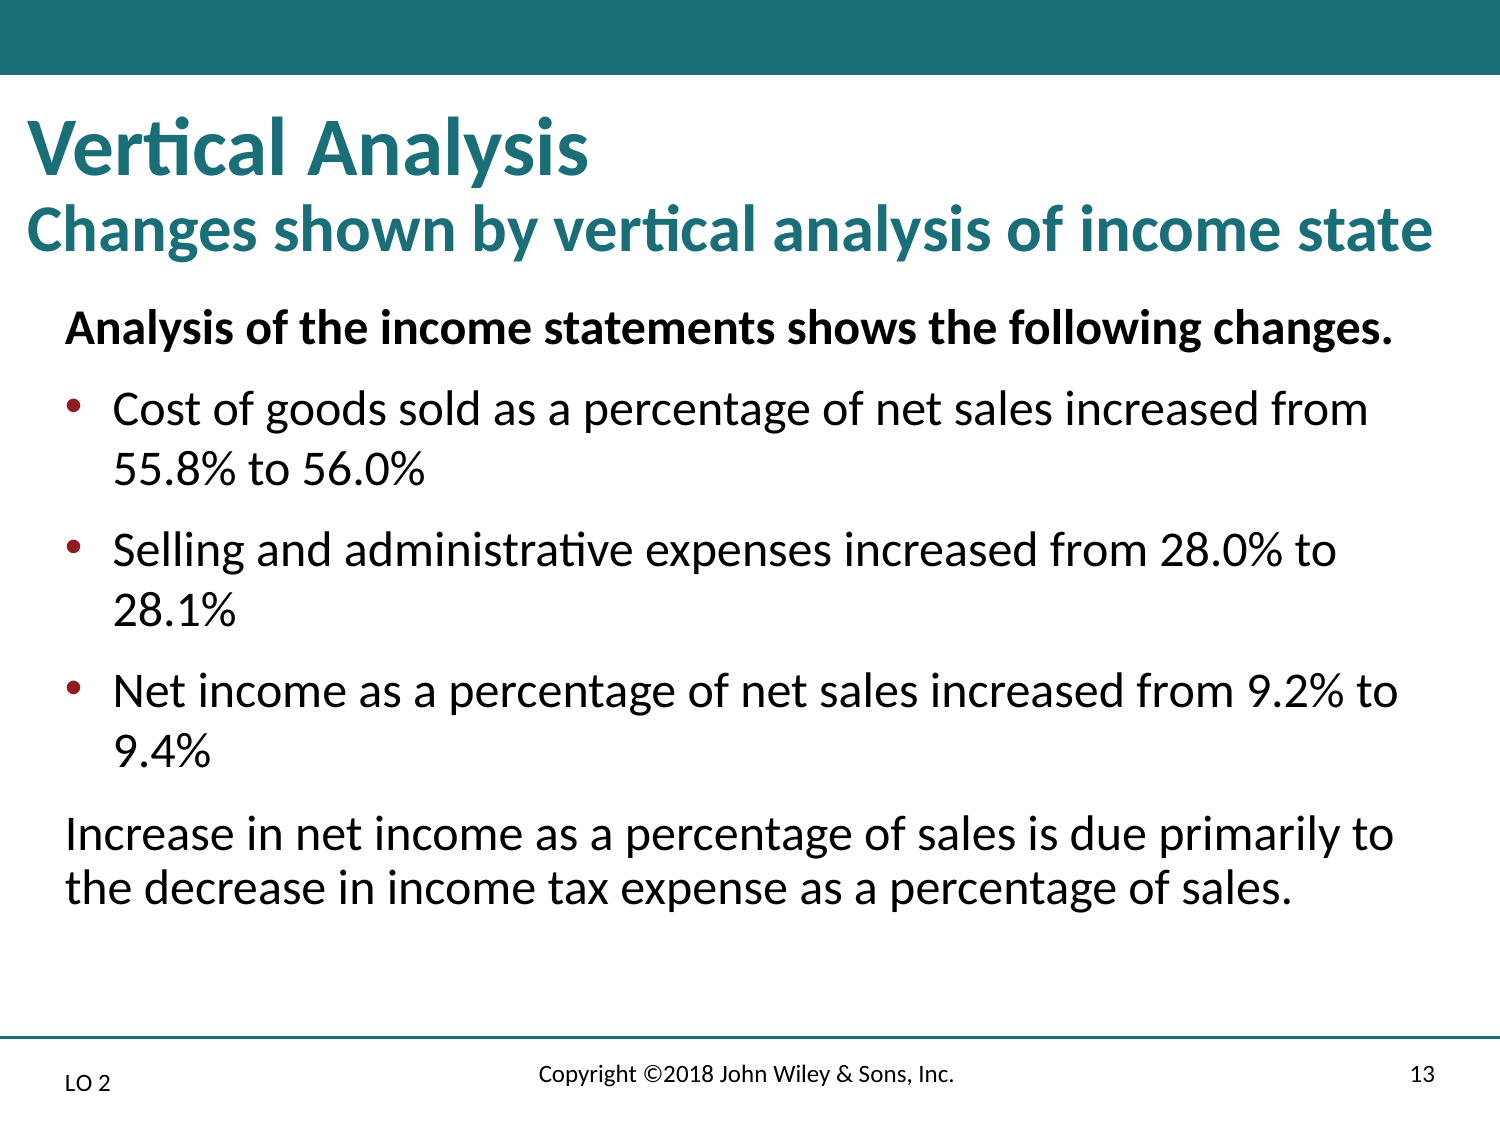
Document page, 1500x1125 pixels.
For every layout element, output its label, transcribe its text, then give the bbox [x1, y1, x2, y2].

list L O 2 [50, 1062, 150, 1113]
slide_number 13 [1059, 1042, 1450, 1103]
title Vertical Analysis Changes shown by vertical analysis of income state [12, 96, 1488, 300]
footer Copyright ©2018 John Wiley & Sons, Inc. [496, 1042, 1004, 1103]
list Analysis of the income statements shows the following changes. Cost of goods sold as a percentage of net sales increased from 55.8% to 56.0% Selling and administrative expenses increased from 28.0% to 28.1% Net income as a percentage of net sales increased from 9.2% to 9.4% [50, 287, 1450, 788]
list Increase in net income as a percentage of sales is due primarily to the decrease in income tax expense as a percentage of sales. [50, 800, 1450, 925]
